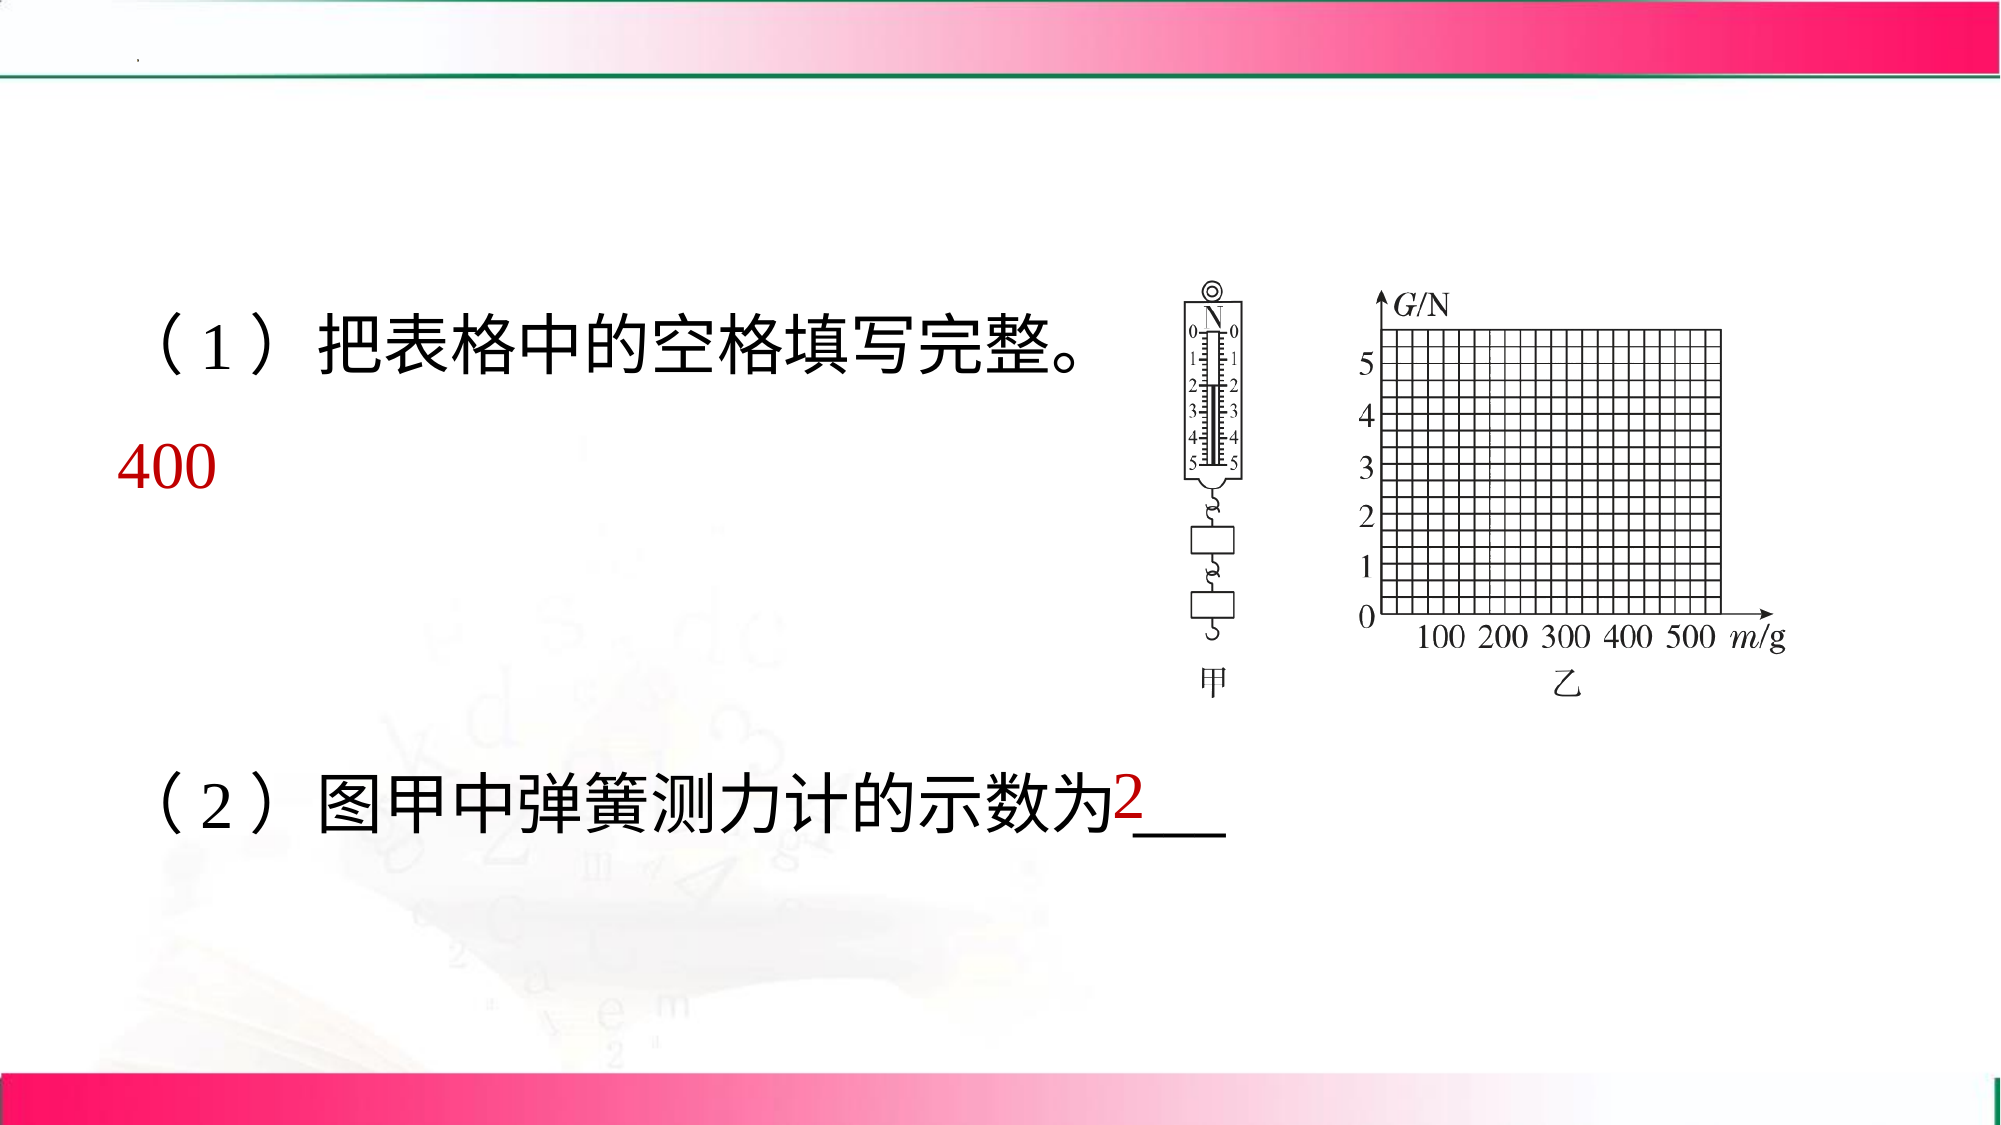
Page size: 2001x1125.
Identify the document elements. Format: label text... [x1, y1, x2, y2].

text_box 2 [1088, 714, 1170, 820]
text_box （1）把表格中的空格填写完整。 [117, 265, 1242, 371]
picture [0, 0, 2001, 1125]
text_box 400 [117, 384, 1177, 490]
